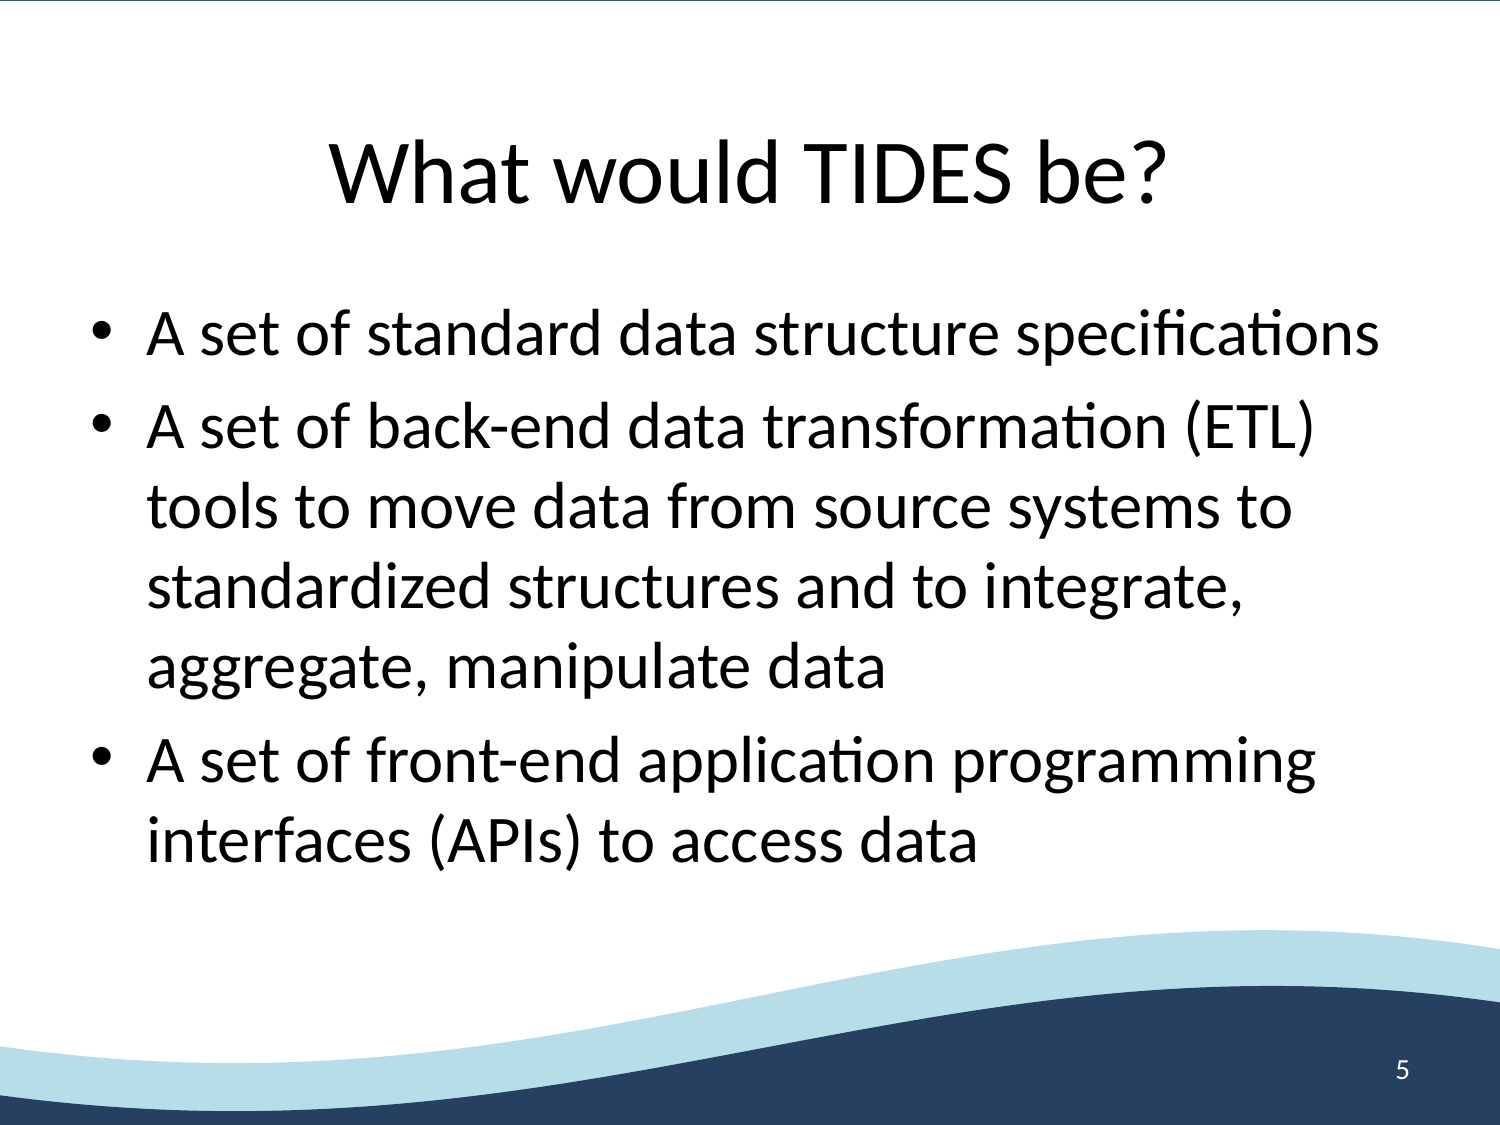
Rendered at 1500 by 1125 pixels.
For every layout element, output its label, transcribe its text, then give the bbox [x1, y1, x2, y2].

slide_number 5 [1074, 1042, 1425, 1103]
list A set of standard data structure specifications A set of back-end data transformation (ETL) tools to move data from source systems to standardized structures and to integrate, aggregate, manipulate data A set of front-end application programming interfaces (APIs) to access data [75, 281, 1425, 1005]
title What would TIDES be? [75, 73, 1425, 261]
